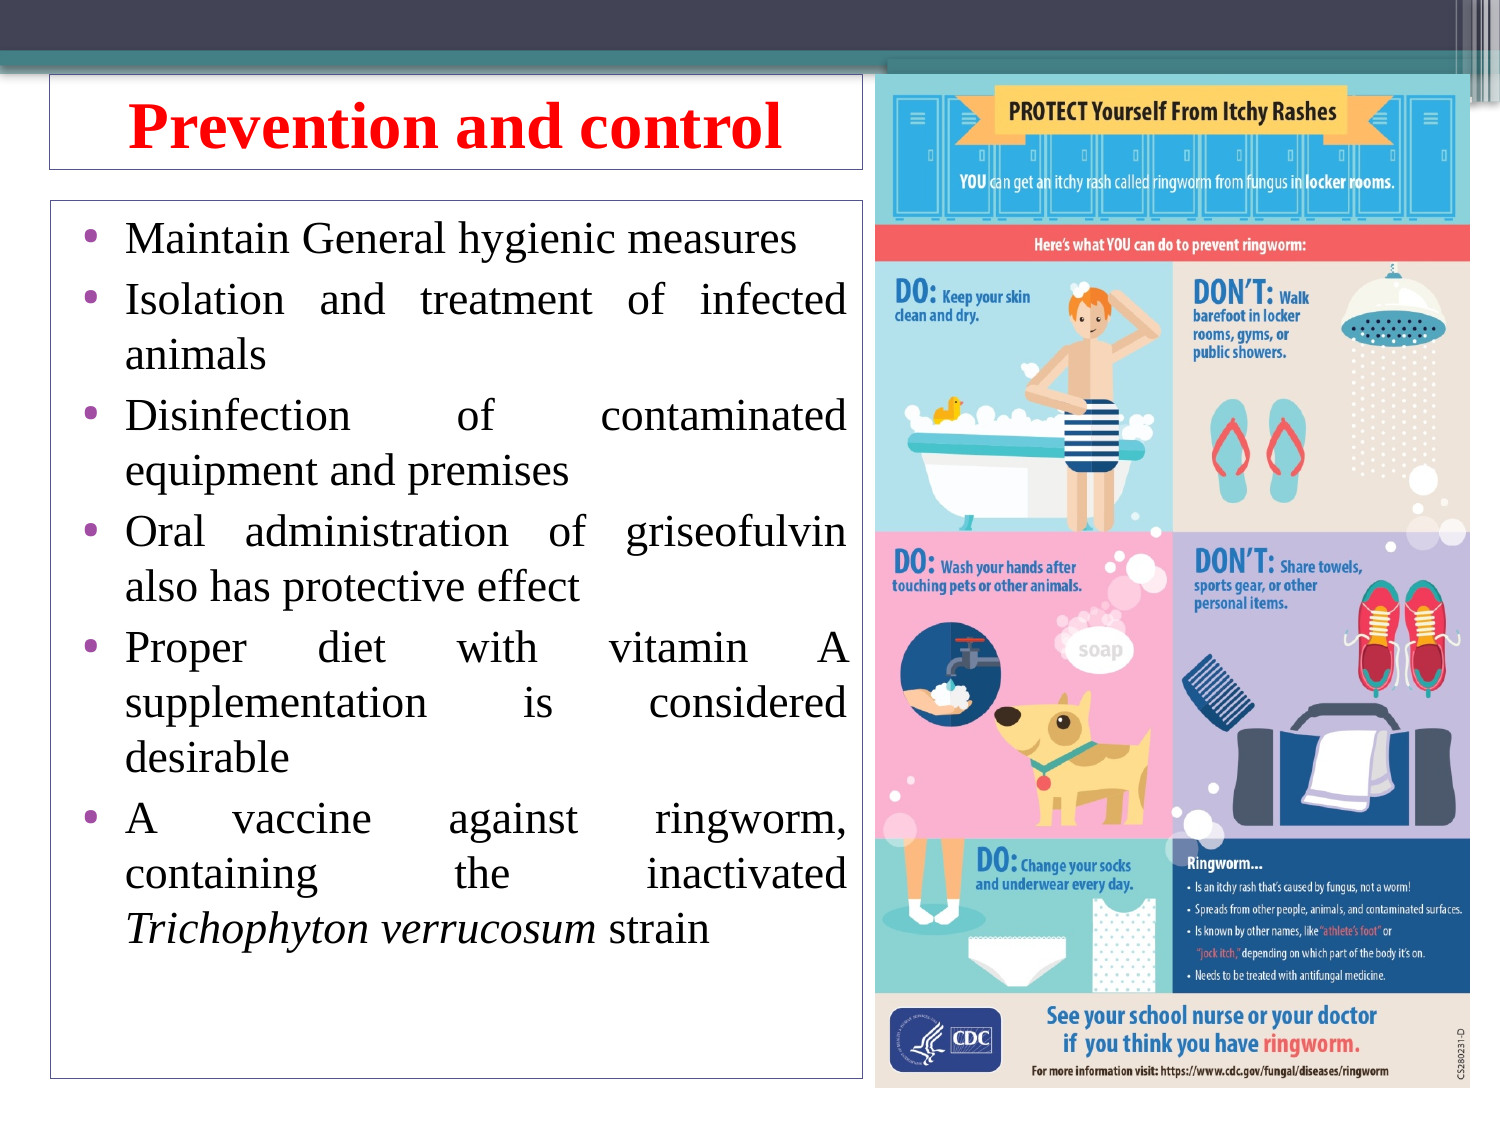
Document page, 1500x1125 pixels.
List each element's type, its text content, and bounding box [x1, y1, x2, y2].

list Maintain General hygienic measures Isolation and treatment of infected animals Disinfection of contaminated equipment and premises Oral administration of griseofulvin also has protective effect Proper diet with vitamin A supplementation is considered desirable A vaccine against ringworm, containing the inactivated Trichophyton verrucosum strain [50, 200, 863, 1079]
text_box Prevention and control [49, 74, 863, 170]
picture [874, 74, 1470, 1088]
